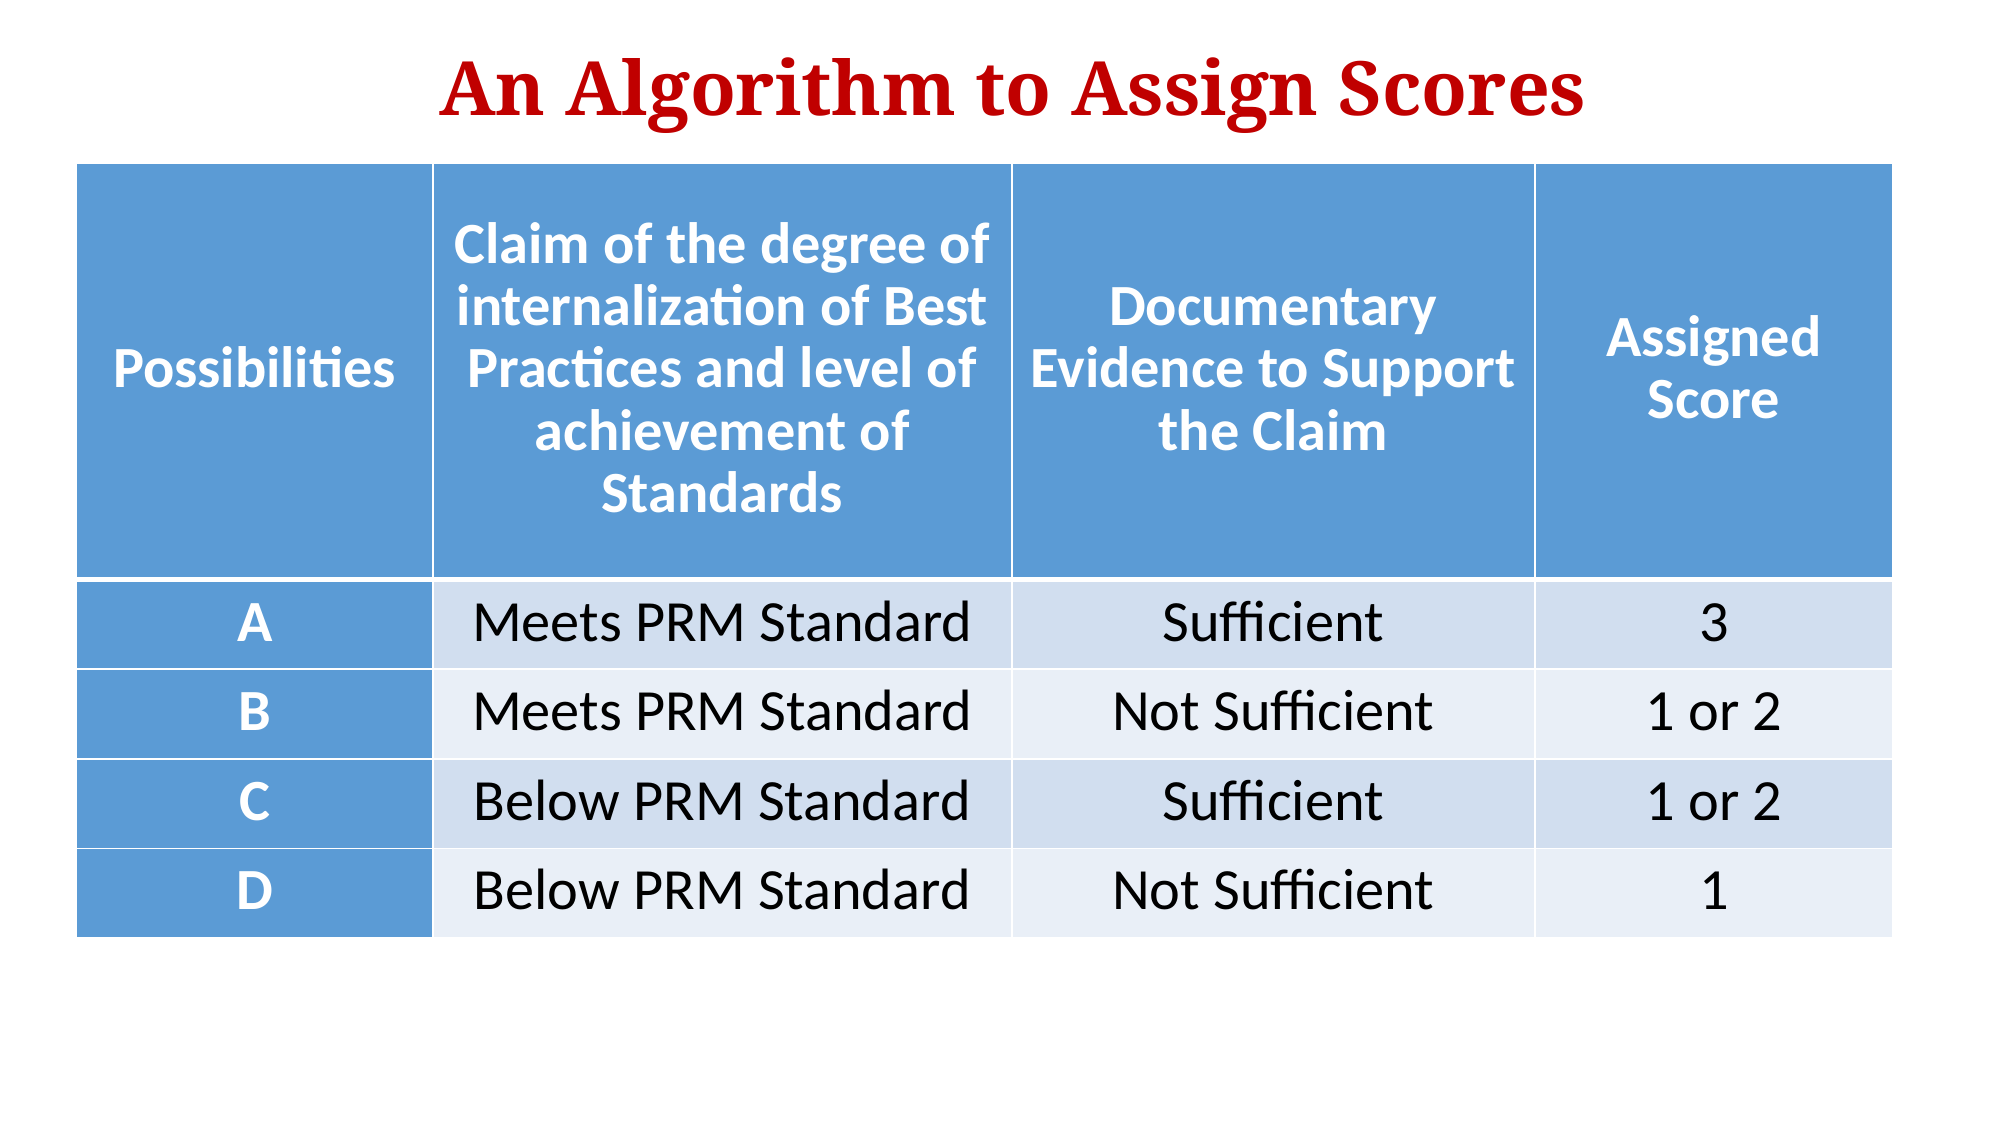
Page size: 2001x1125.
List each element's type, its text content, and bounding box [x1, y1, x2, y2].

table_cell Meets PRM Standard [434, 582, 1011, 668]
table_header Documentary Evidence to Support the Claim [1013, 164, 1534, 577]
table_cell C [77, 760, 432, 848]
table_cell Sufficient [1013, 582, 1534, 668]
table_cell Meets PRM Standard [434, 670, 1011, 758]
text_box An Algorithm to Assign Scores [424, 26, 1603, 138]
table_header Claim of the degree of internalization of Best Practices and level of achievement of Standards [434, 164, 1011, 577]
table_cell A [77, 582, 432, 668]
table_header Possibilities [77, 164, 432, 577]
table_cell Sufficient [1013, 760, 1534, 848]
table_cell 1 [1536, 849, 1892, 937]
table_cell 3 [1536, 582, 1892, 668]
table_cell 1 or 2 [1536, 760, 1892, 848]
table_cell Not Sufficient [1013, 849, 1534, 937]
table_cell Not Sufficient [1013, 670, 1534, 758]
table_cell Below PRM Standard [434, 760, 1011, 848]
table_cell B [77, 670, 432, 758]
table_cell 1 or 2 [1536, 670, 1892, 758]
table_header Assigned Score [1536, 164, 1892, 577]
table_cell D [77, 849, 432, 937]
table_cell Below PRM Standard [434, 849, 1011, 937]
